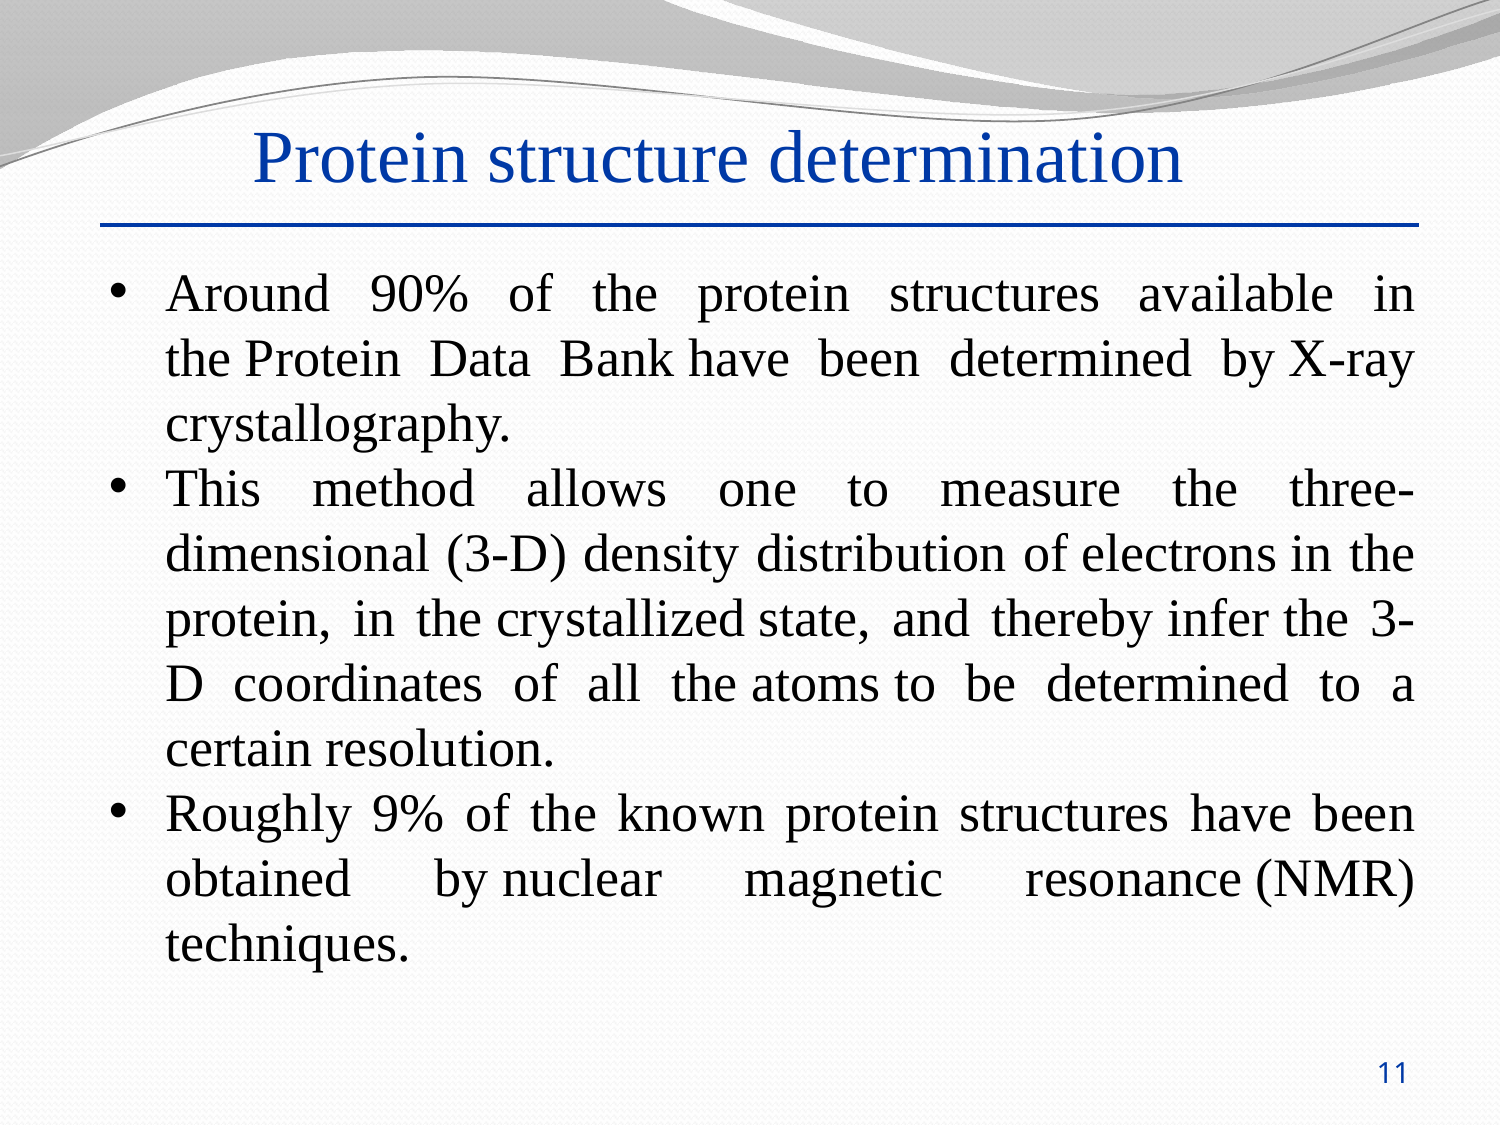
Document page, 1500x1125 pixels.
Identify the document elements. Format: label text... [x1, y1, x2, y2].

text_box Around 90% of the protein structures available in the Protein Data Bank have been determined by X-ray crystallography. This method allows one to measure the three-dimensional (3-D) density distribution of electrons in the protein, in the crystallized state, and thereby infer the 3-D coordinates of all the atoms to be determined to a certain resolution. Roughly 9% of the known protein structures have been obtained by nuclear magnetic resonance (NMR) techniques. [94, 249, 1432, 980]
text_box 11 [1074, 1012, 1425, 1073]
text_box Protein structure determination [0, 99, 1438, 205]
